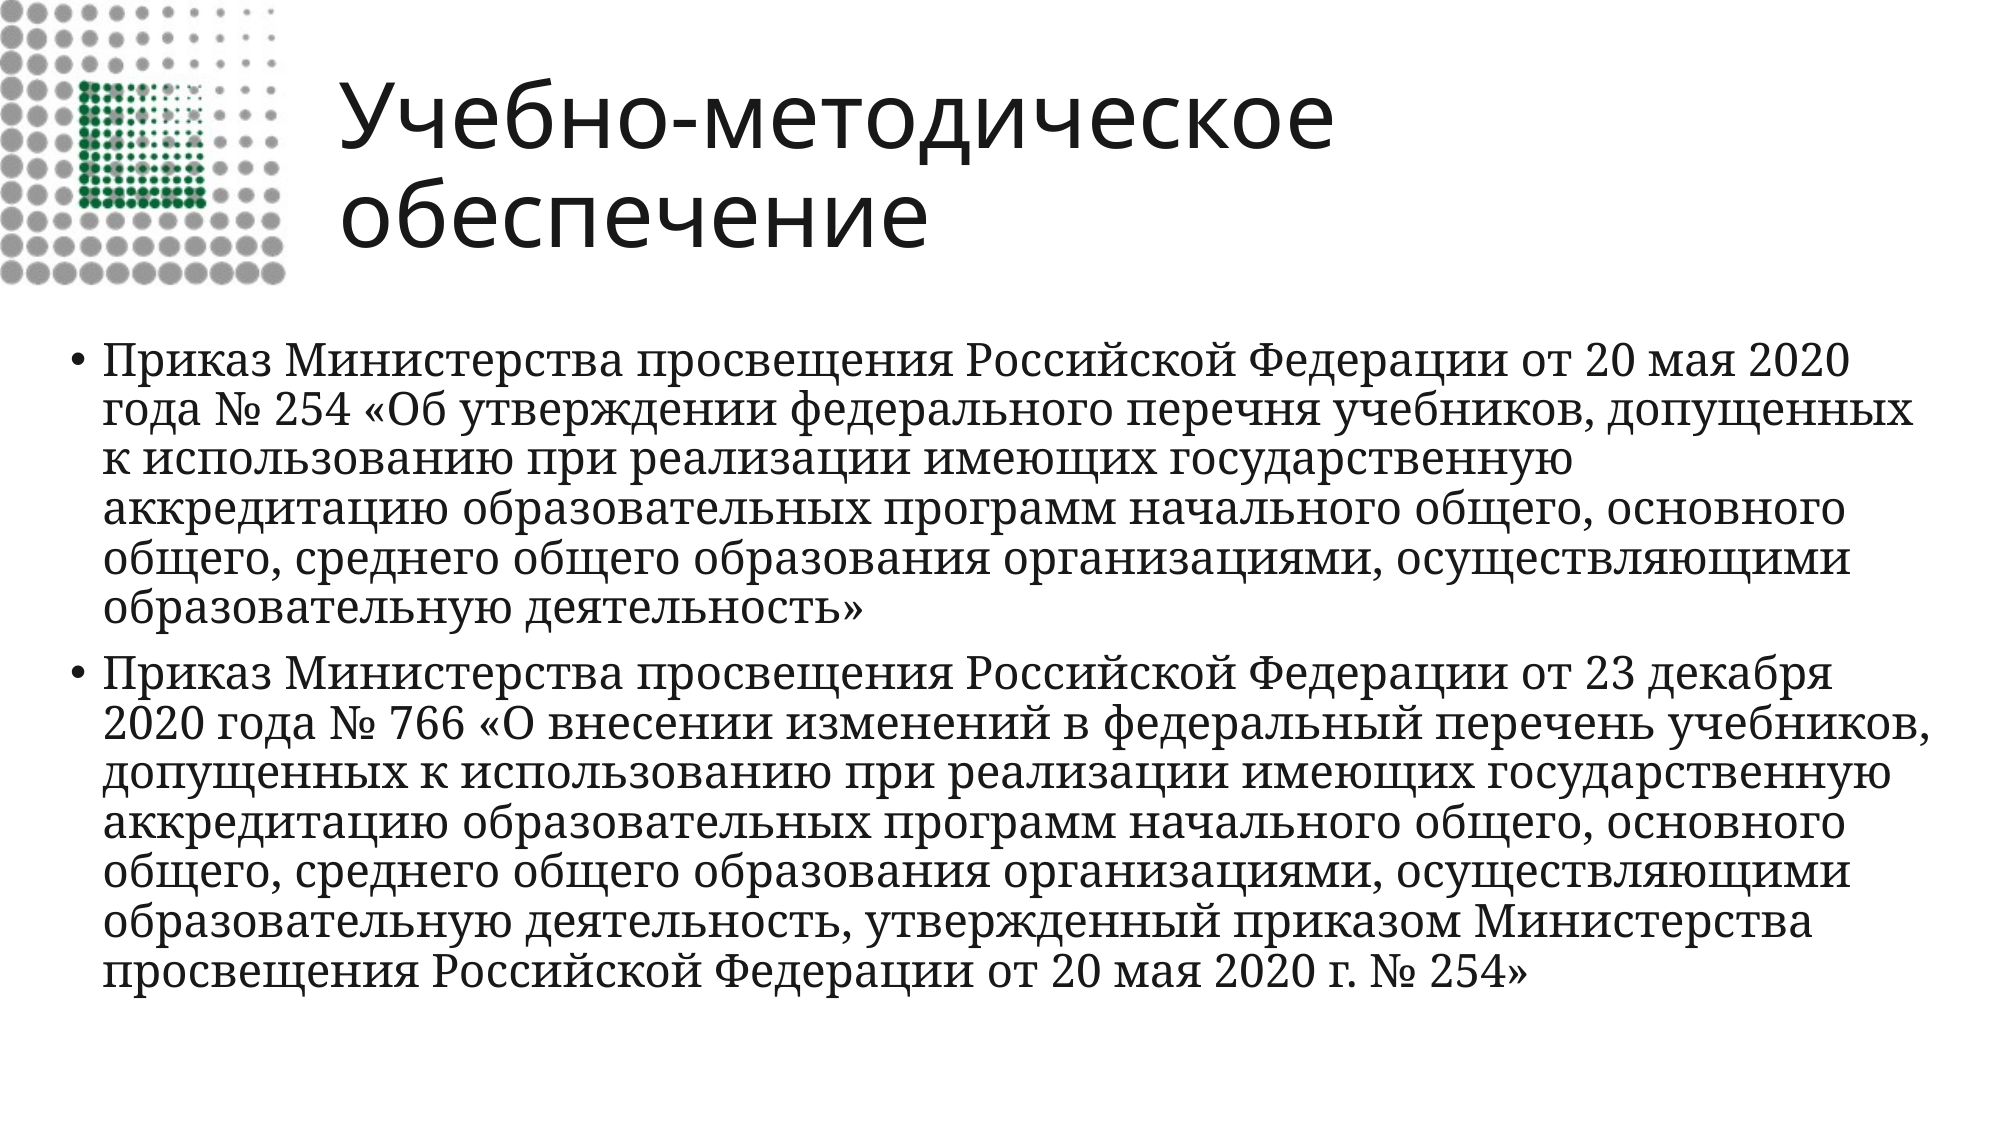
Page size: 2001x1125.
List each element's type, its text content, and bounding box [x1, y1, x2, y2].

picture [0, 0, 2001, 1125]
list Приказ Министерства просвещения Российской Федерации от 20 мая 2020 года № 254 «Об утверждении федерального перечня учебников, допущенных к использованию при реализации имеющих государственную аккредитацию образовательных программ начального общего, основного общего, среднего общего образования организациями, осуществляющими образовательную деятельность» Приказ Министерства просвещения Российской Федерации от 23 декабря 2020 года № 766 «О внесении изменений в федеральный перечень учебников, допущенных к использованию при реализации имеющих государственную аккредитацию образовательных программ начального общего, основного общего, среднего общего образования организациями, осуществляющими образовательную деятельность, утвержденный приказом Министерства просвещения Российской Федерации от 20 мая 2020 г. № 254» [55, 328, 1947, 1043]
title Учебно-методическое обеспечение [323, 59, 1947, 278]
